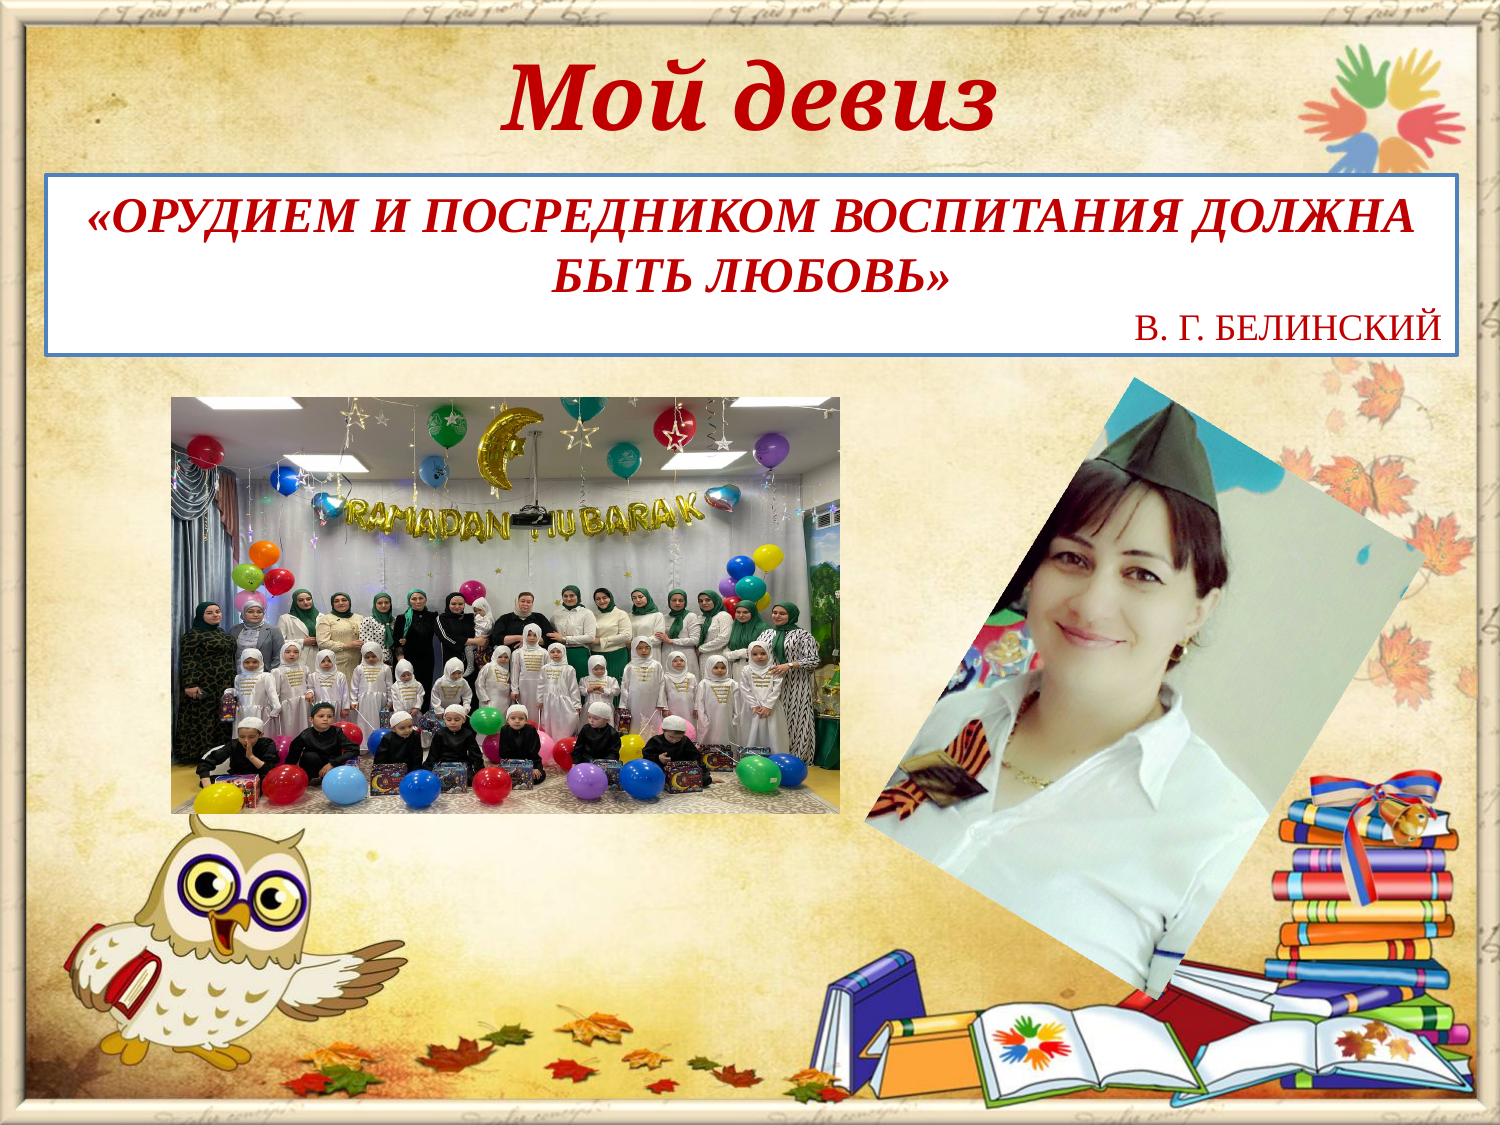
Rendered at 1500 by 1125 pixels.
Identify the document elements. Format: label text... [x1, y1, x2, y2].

title Мой девиз [76, 0, 1427, 188]
text_box «Орудием и посредником воспитания должна быть любовь» В. Г. Белинский [44, 173, 1459, 357]
picture [0, 0, 1500, 1125]
